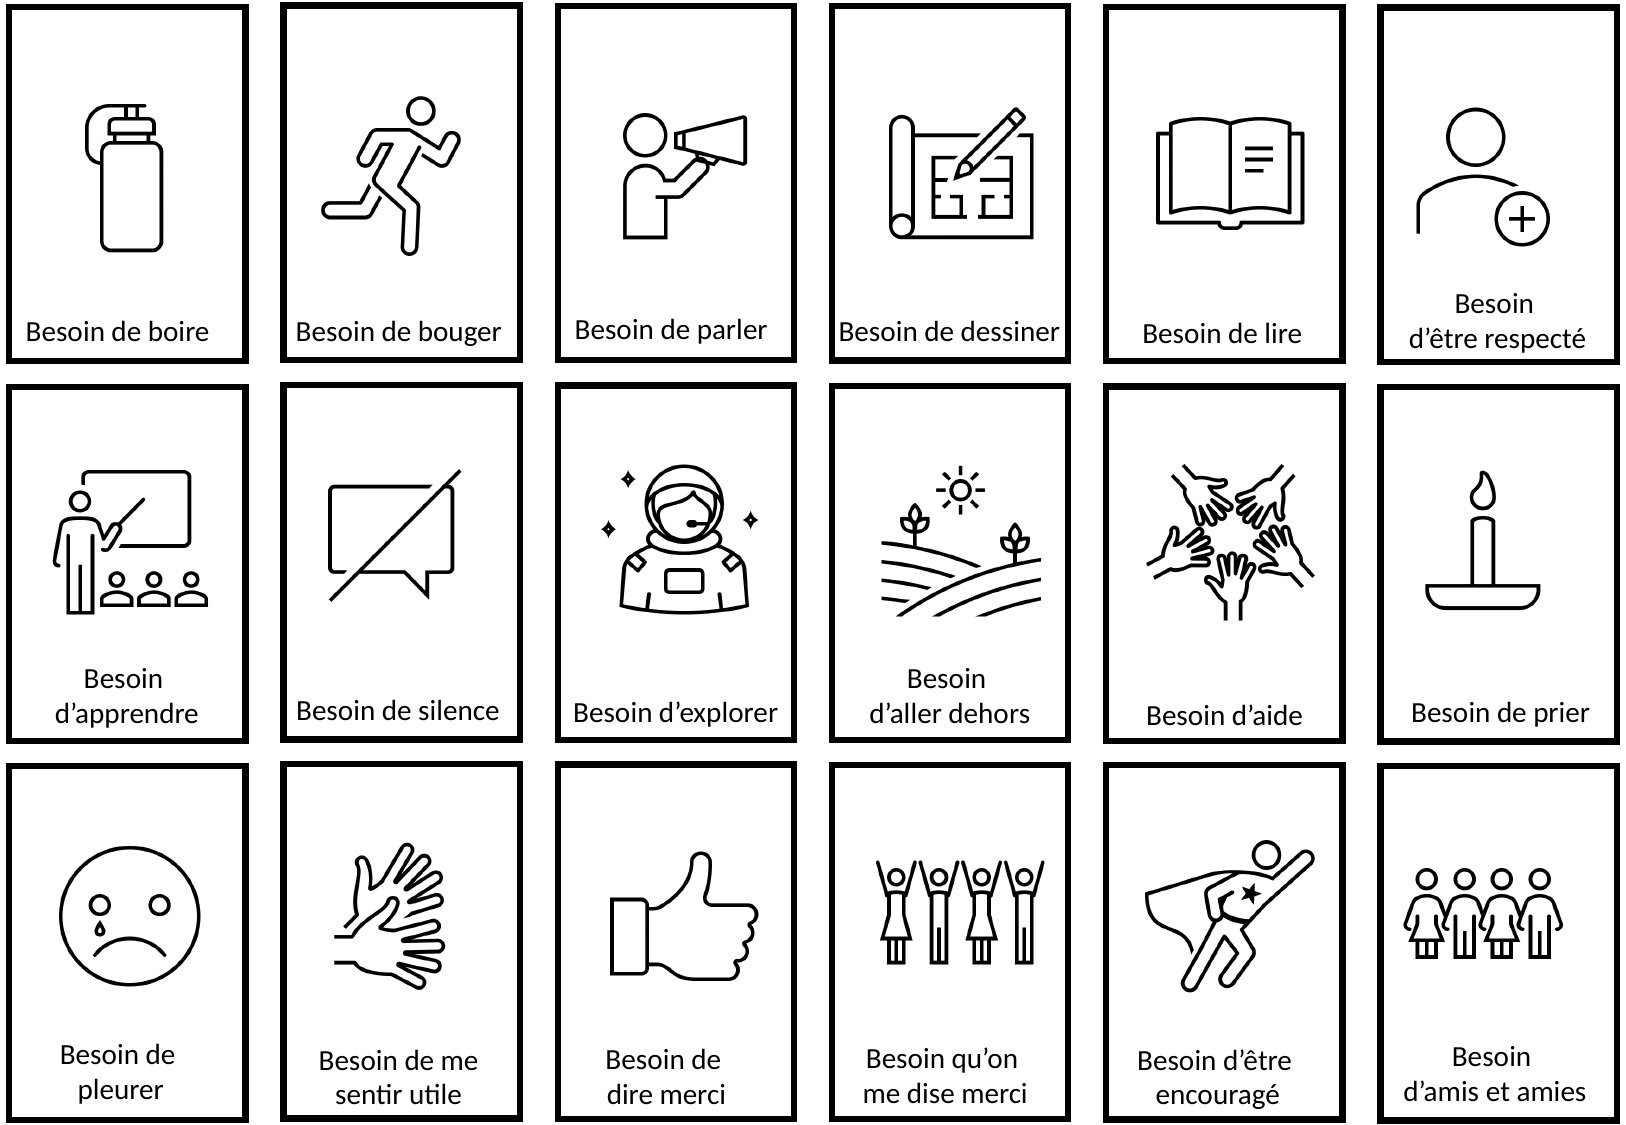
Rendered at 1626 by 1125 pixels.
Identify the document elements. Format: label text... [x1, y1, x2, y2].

text_box Besoin de parler [559, 302, 783, 353]
text_box [557, 5, 795, 361]
picture [1141, 453, 1319, 631]
picture [302, 87, 480, 265]
text_box Besoin d’apprendre [33, 652, 214, 738]
text_box [8, 386, 247, 742]
picture [872, 87, 1050, 265]
picture [302, 453, 480, 631]
text_box Besoin de dessiner [823, 304, 1076, 355]
text_box [557, 385, 795, 741]
text_box [831, 355, 1069, 362]
text_box Besoin d’amis et amies [1388, 1029, 1602, 1115]
text_box [283, 763, 521, 1120]
text_box Besoin d’aller dehors [847, 652, 1046, 738]
picture [1141, 87, 1319, 265]
text_box [557, 764, 795, 1120]
picture [595, 827, 773, 1005]
text_box [1380, 386, 1618, 742]
text_box [1380, 6, 1618, 363]
picture [595, 453, 773, 631]
text_box Besoin de boire [10, 304, 225, 355]
picture [302, 827, 480, 1005]
text_box [283, 5, 521, 361]
picture [1394, 453, 1572, 631]
picture [872, 827, 1050, 1005]
text_box Besoin d’être respecté [1393, 276, 1602, 362]
text_box [1105, 764, 1344, 1121]
text_box [1105, 385, 1344, 742]
text_box Besoin d’aide [1130, 689, 1319, 740]
text_box [831, 5, 1069, 304]
picture [872, 453, 1050, 631]
text_box Besoin de lire [1127, 306, 1318, 357]
text_box Besoin de pleurer [44, 1027, 198, 1113]
text_box Besoin de prier [1395, 685, 1606, 736]
picture [40, 453, 219, 631]
text_box Besoin de dire merci [590, 1032, 743, 1118]
text_box [1380, 765, 1618, 1121]
picture [40, 87, 219, 265]
picture [40, 827, 219, 1005]
text_box Besoin de me sentir utile [303, 1033, 501, 1119]
text_box [831, 764, 1069, 1120]
text_box [283, 384, 521, 741]
text_box Besoin de silence [280, 684, 515, 734]
picture [1141, 827, 1319, 1005]
text_box [831, 385, 1069, 741]
text_box Besoin d’explorer [558, 685, 794, 736]
text_box Besoin qu’on me dise merci [847, 1032, 1044, 1118]
text_box Besoin d’être encouragé [1121, 1033, 1314, 1119]
text_box [1105, 6, 1344, 362]
picture [1394, 87, 1572, 265]
picture [595, 87, 773, 265]
text_box Besoin de bouger [280, 304, 518, 355]
text_box [8, 765, 247, 1121]
text_box [8, 6, 247, 362]
picture [1394, 827, 1572, 1005]
